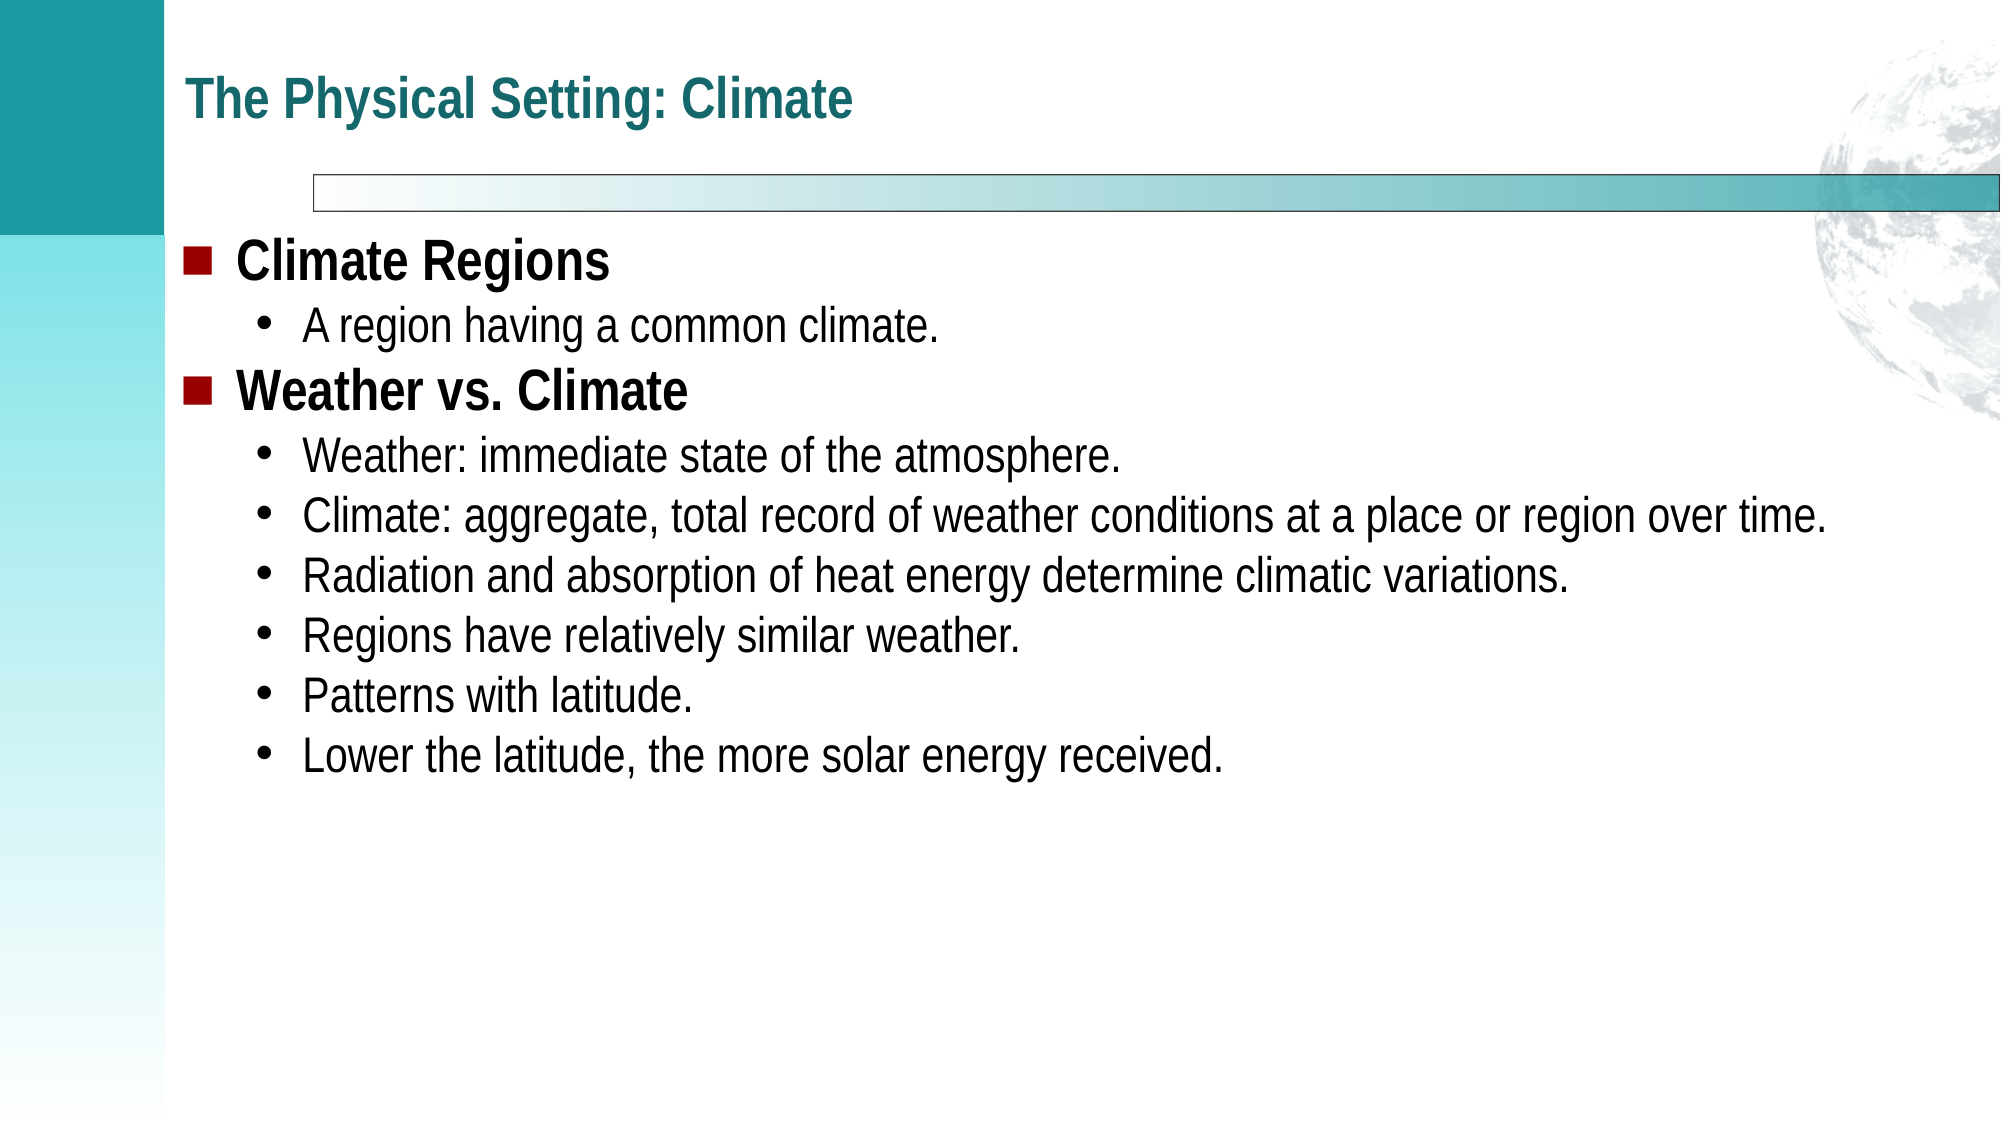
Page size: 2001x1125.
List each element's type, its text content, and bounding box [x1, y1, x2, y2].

list Climate Regions A region having a common climate. Weather vs. Climate Weather: immediate state of the atmosphere. Climate: aggregate, total record of weather conditions at a place or region over time. Radiation and absorption of heat energy determine climatic variations. Regions have relatively similar weather. Patterns with latitude. Lower the latitude, the more solar energy received. [165, 214, 1970, 1084]
title The Physical Setting: Climate [170, 16, 1967, 173]
